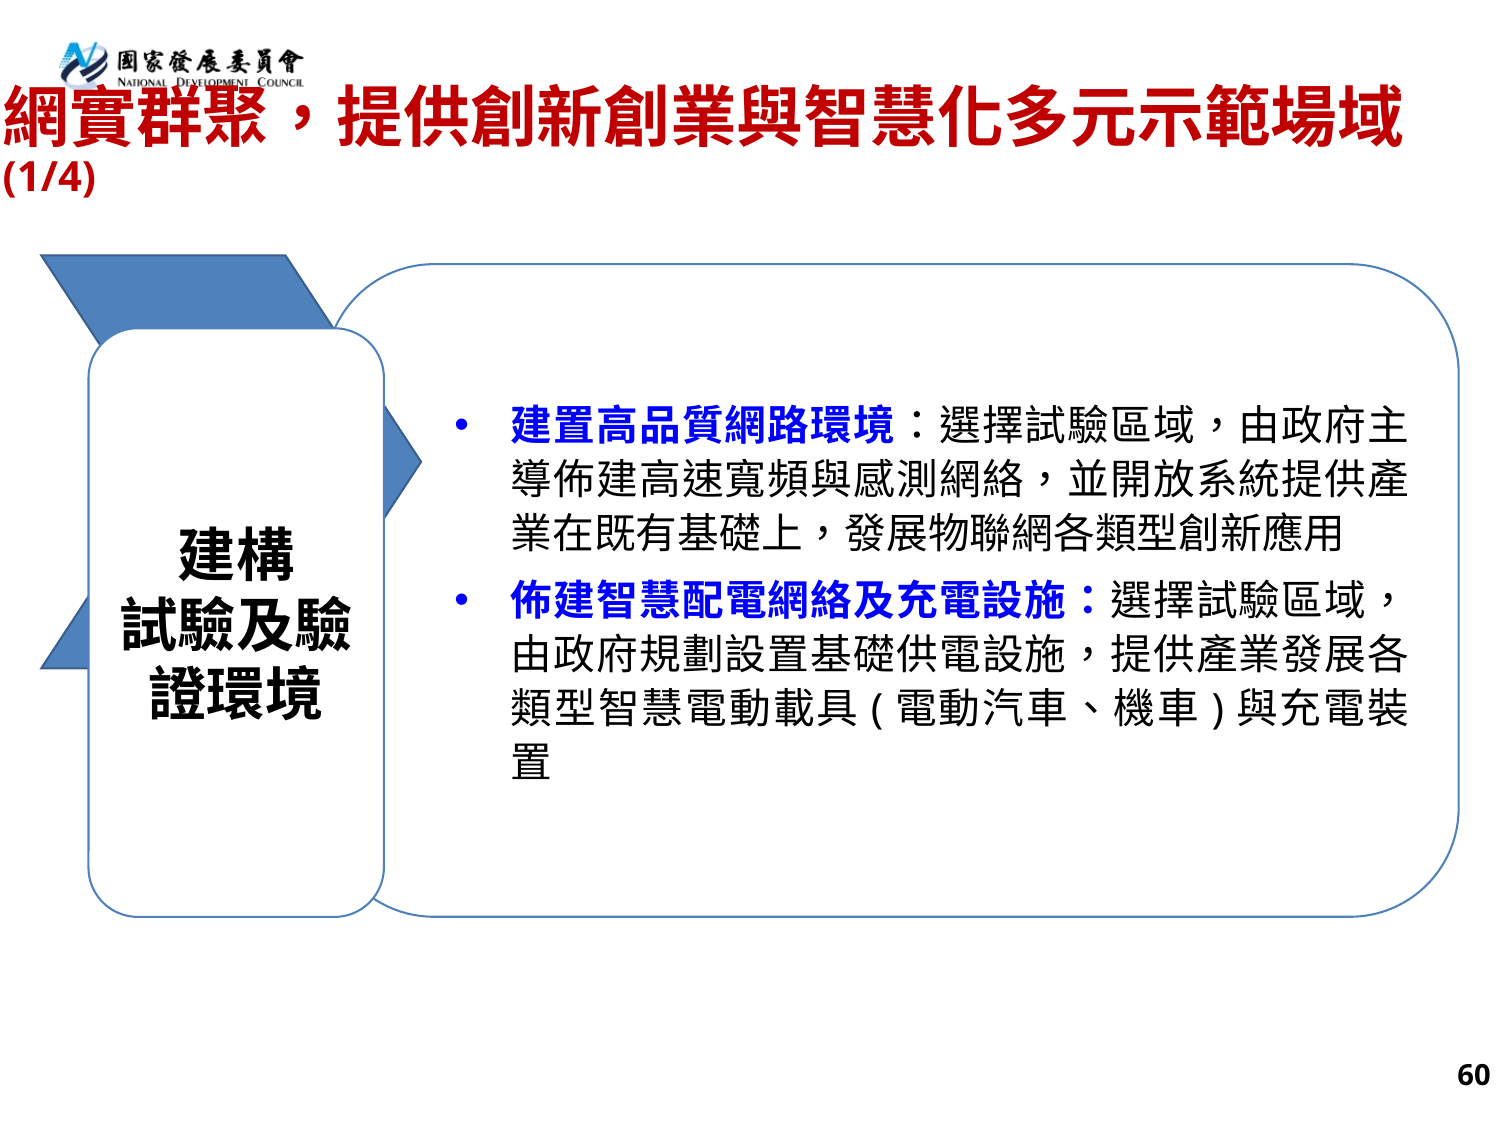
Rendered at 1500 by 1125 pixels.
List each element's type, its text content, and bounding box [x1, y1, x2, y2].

picture [54, 37, 309, 63]
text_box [41, 255, 1459, 917]
title 網實群聚，提供創新創業與智慧化多元示範場域(1/4) [0, 63, 1500, 222]
slide_number 60 [1156, 1045, 1500, 1106]
